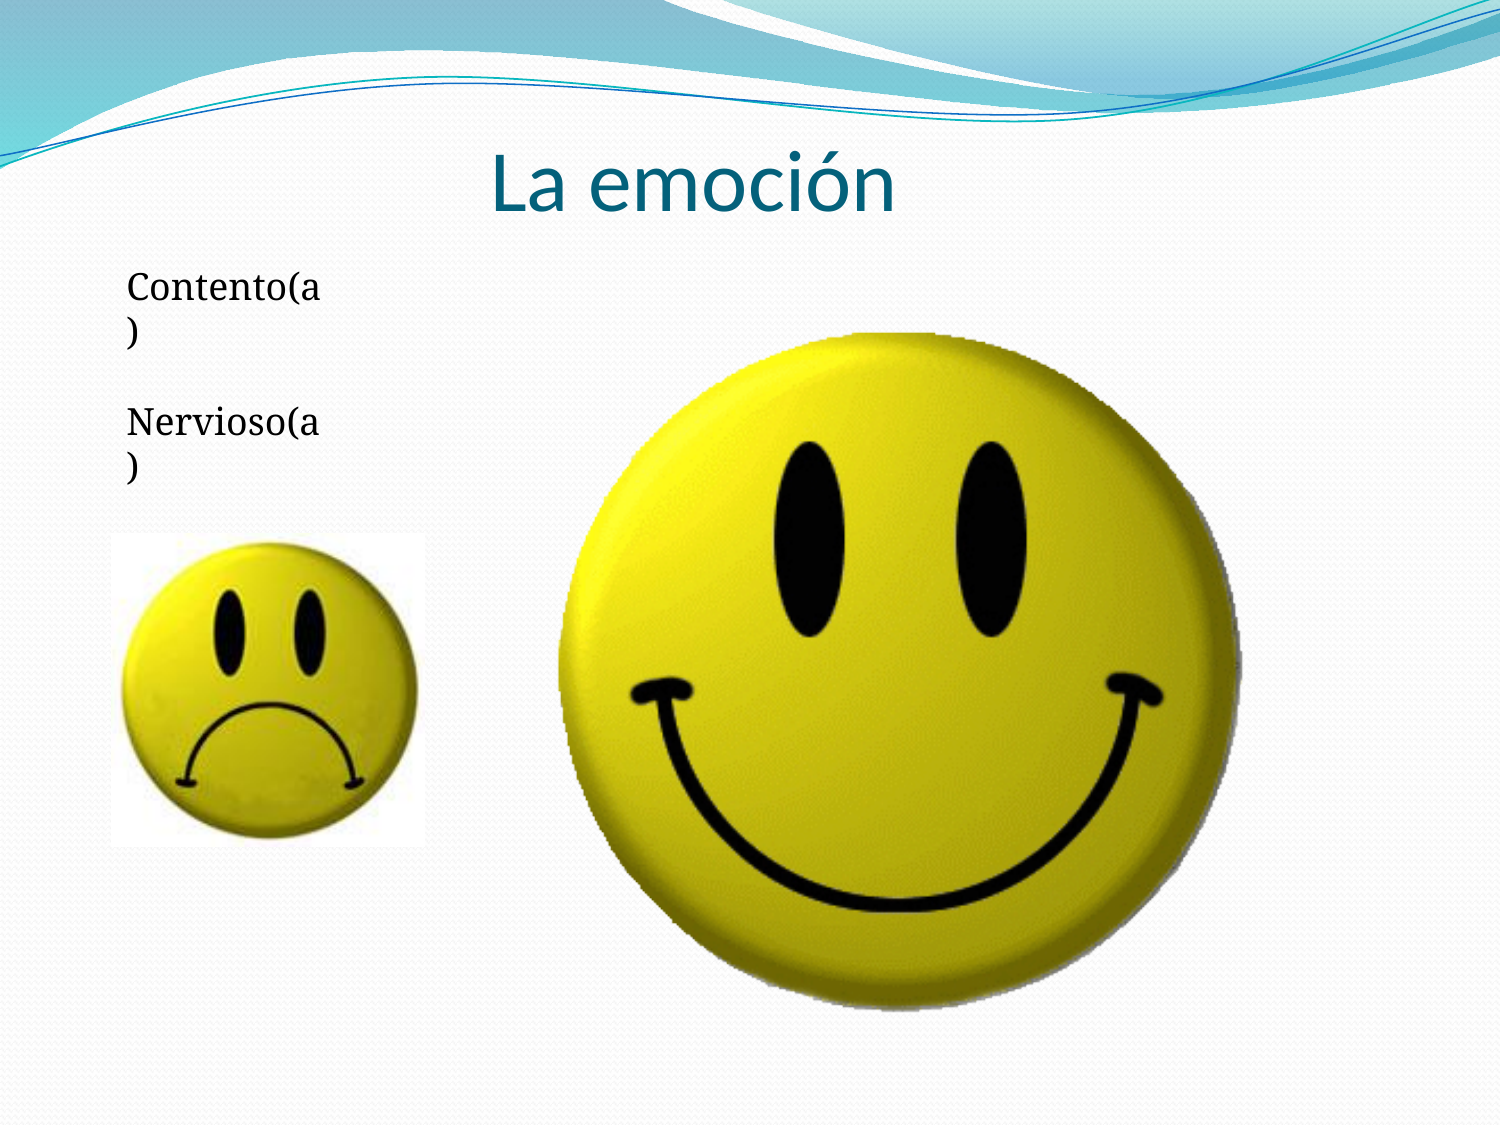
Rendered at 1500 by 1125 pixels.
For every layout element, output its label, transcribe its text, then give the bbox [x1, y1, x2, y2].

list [225, 317, 1500, 1038]
picture [111, 533, 425, 847]
title La emoción [490, 116, 1000, 229]
text_box Contento(a) Nervioso(a) Triste [111, 255, 346, 533]
